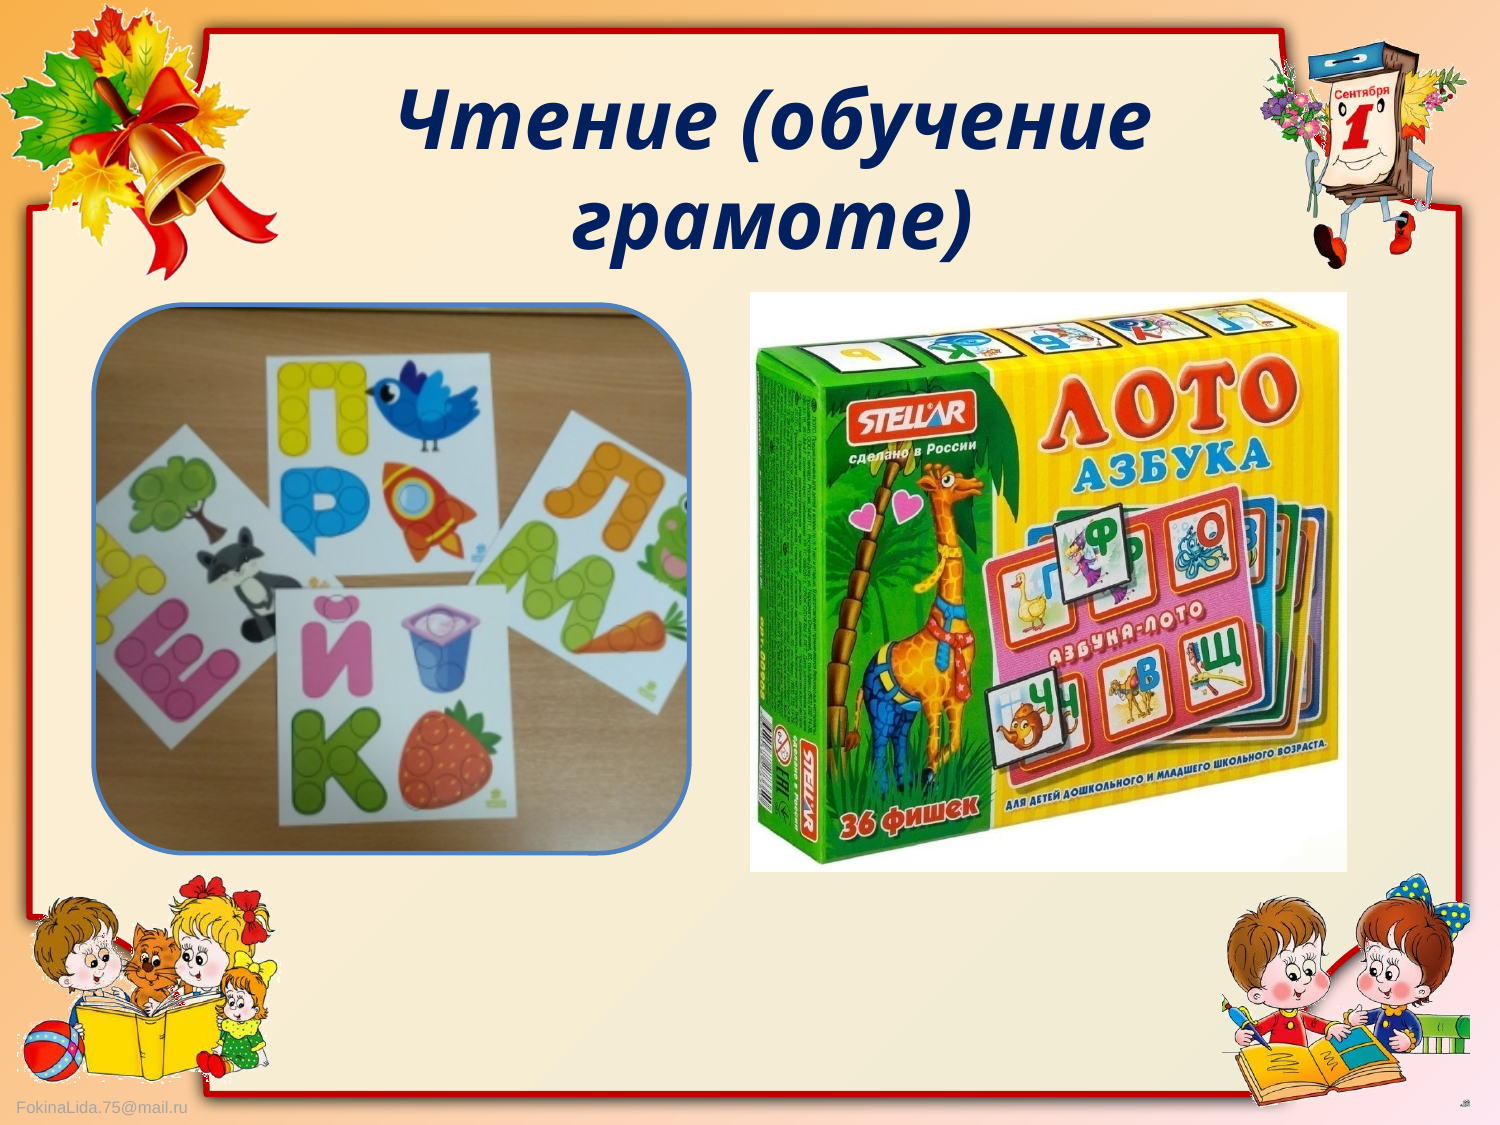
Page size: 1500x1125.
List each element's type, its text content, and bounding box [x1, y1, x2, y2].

picture [1246, 19, 1500, 279]
text_box Чтение (обучение грамоте) [292, 58, 1254, 274]
picture [749, 292, 1470, 1108]
picture [0, 0, 686, 1109]
